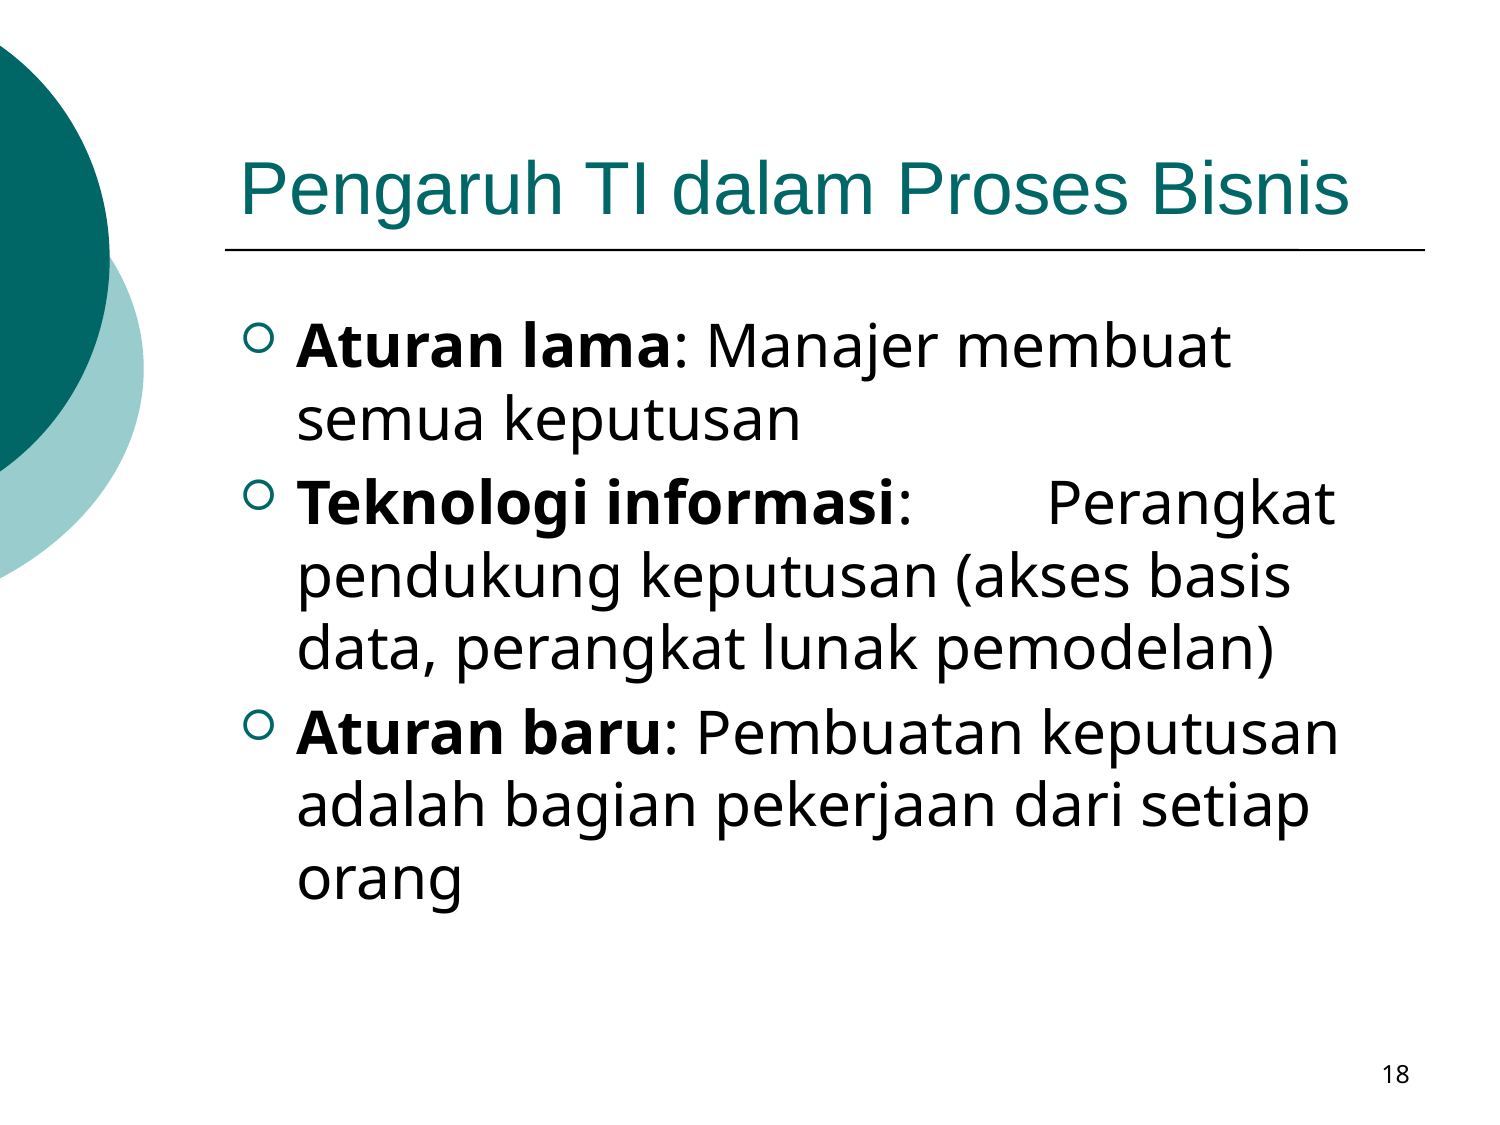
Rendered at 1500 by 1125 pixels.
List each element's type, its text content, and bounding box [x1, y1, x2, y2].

list Aturan lama: Manajer membuat semua keputusan Teknologi informasi: Perangkat pendukung keputusan (akses basis data, perangkat lunak pemodelan) Aturan baru: Pembuatan keputusan adalah bagian pekerjaan dari setiap orang [224, 299, 1425, 975]
title Pengaruh TI dalam Proses Bisnis [224, 49, 1425, 237]
slide_number 18 [1074, 1024, 1426, 1101]
